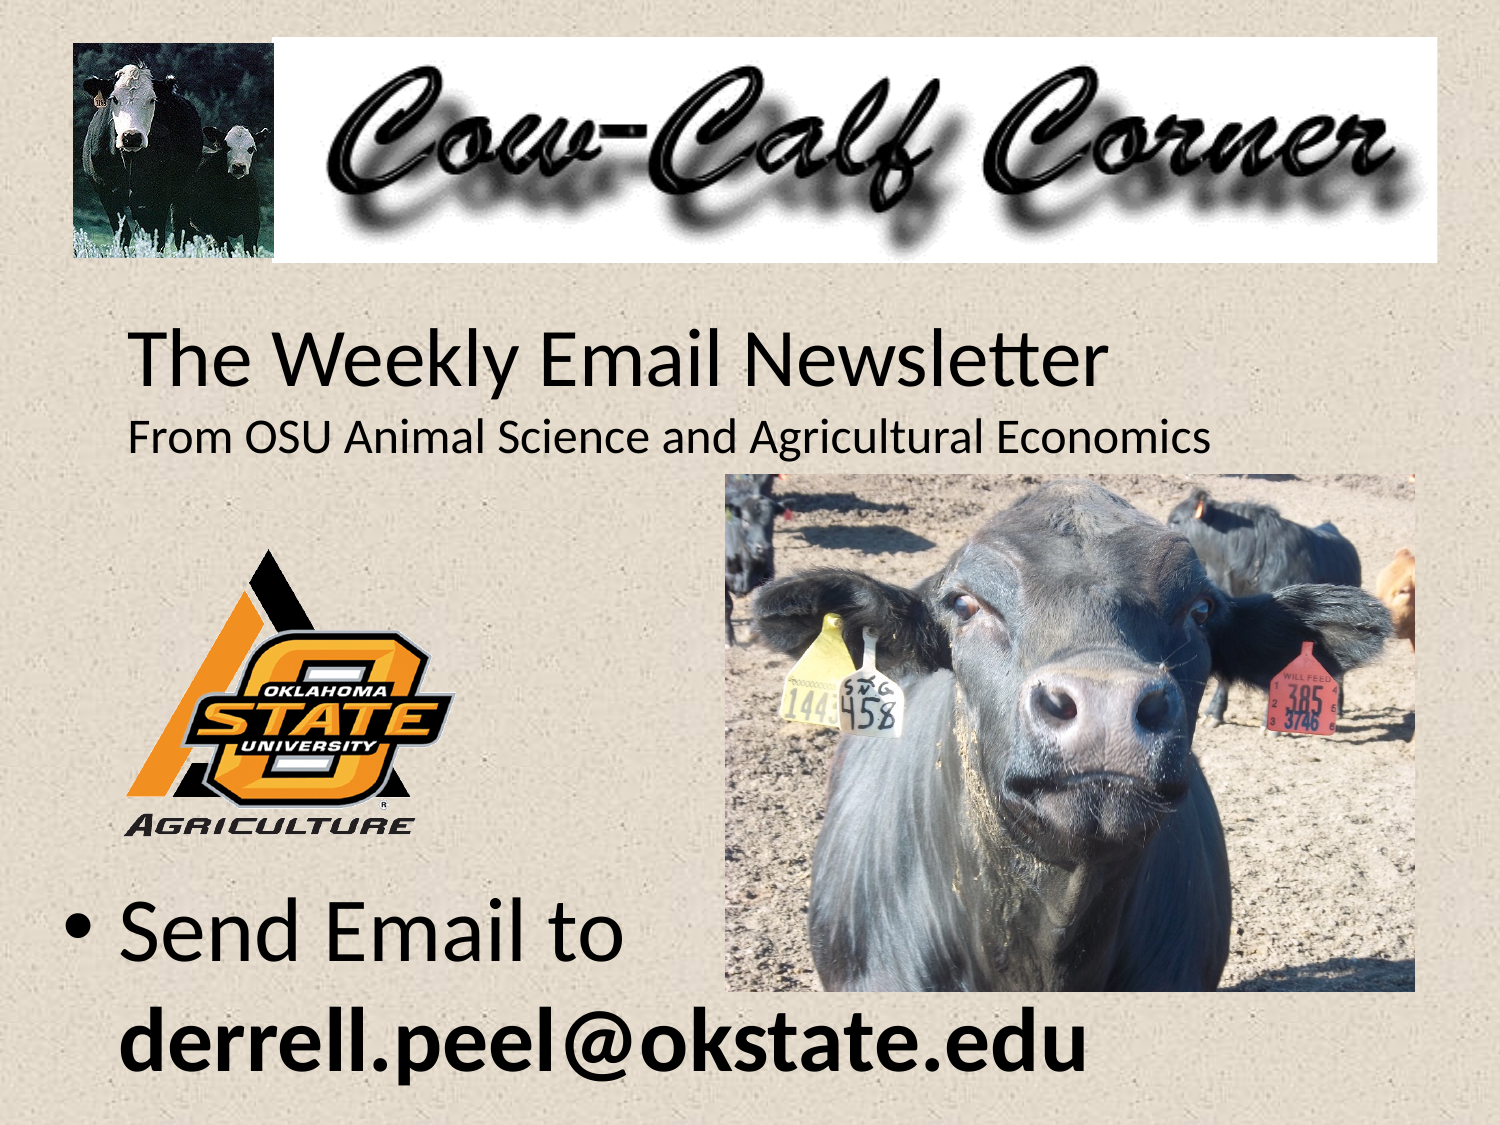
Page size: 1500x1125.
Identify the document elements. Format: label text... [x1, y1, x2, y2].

text_box Send Email to derrell.peel@okstate.edu [47, 862, 1310, 1113]
picture [0, 0, 1500, 1125]
text_box The Weekly Email Newsletter From OSU Animal Science and Agricultural Economics [112, 265, 1338, 504]
